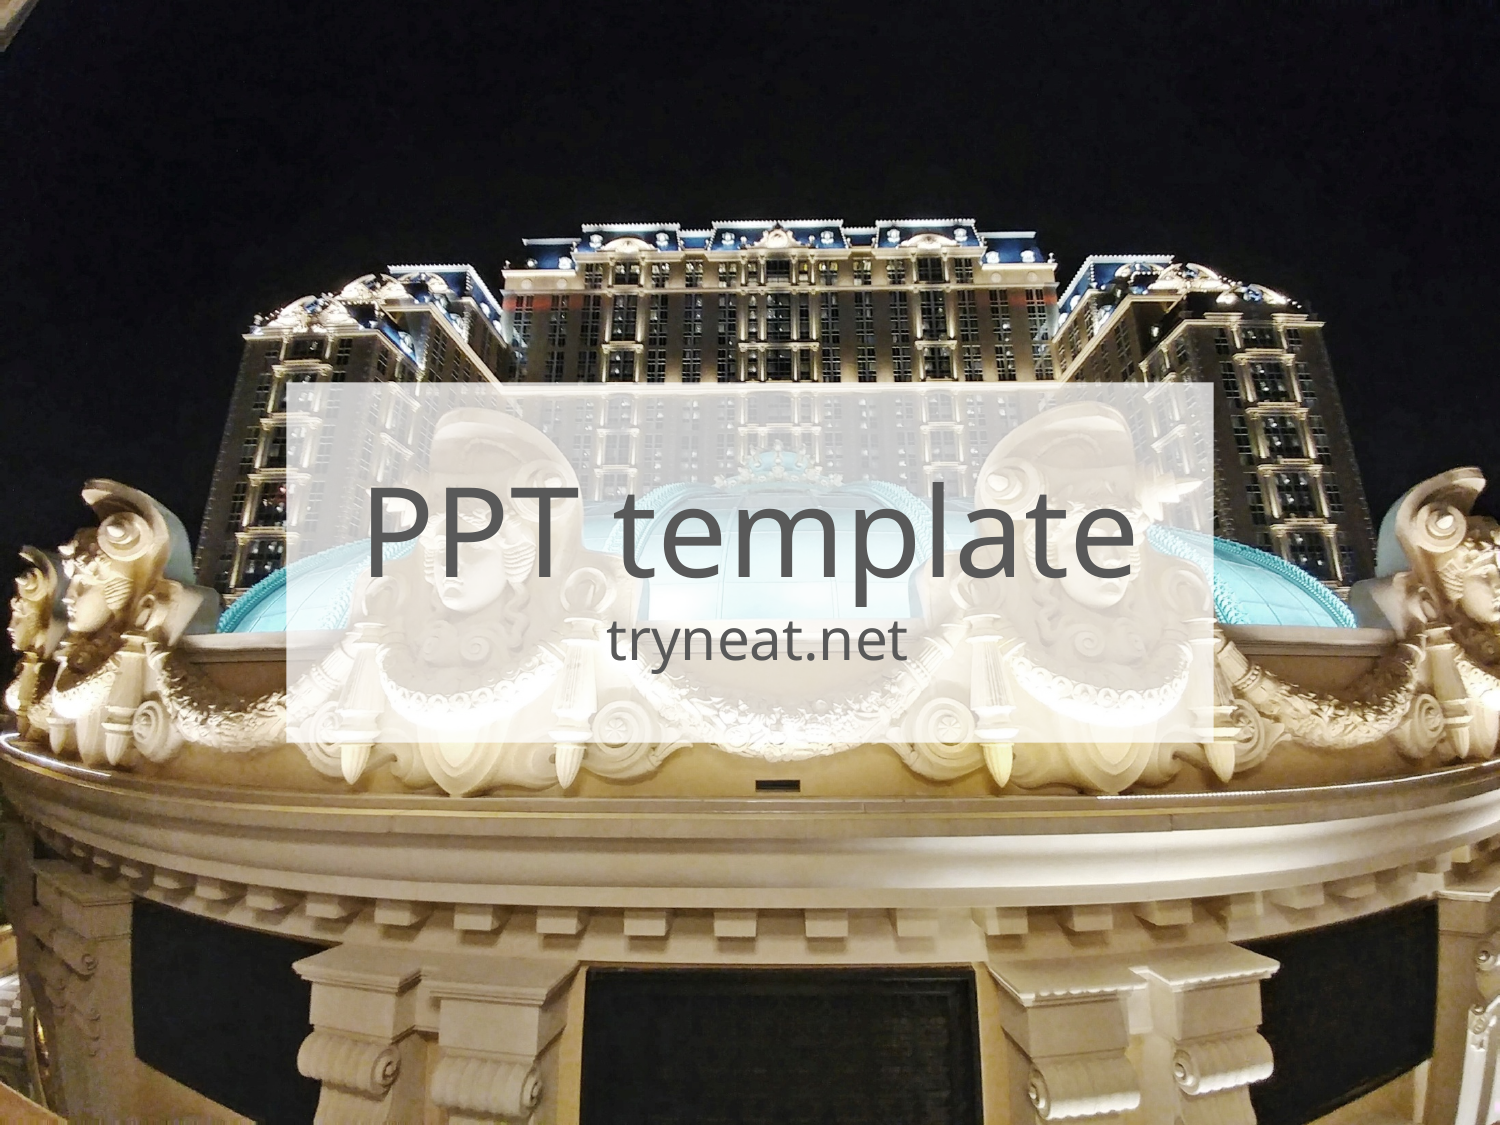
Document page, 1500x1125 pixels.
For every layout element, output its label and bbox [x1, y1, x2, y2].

text_box [0, 0, 1500, 1125]
